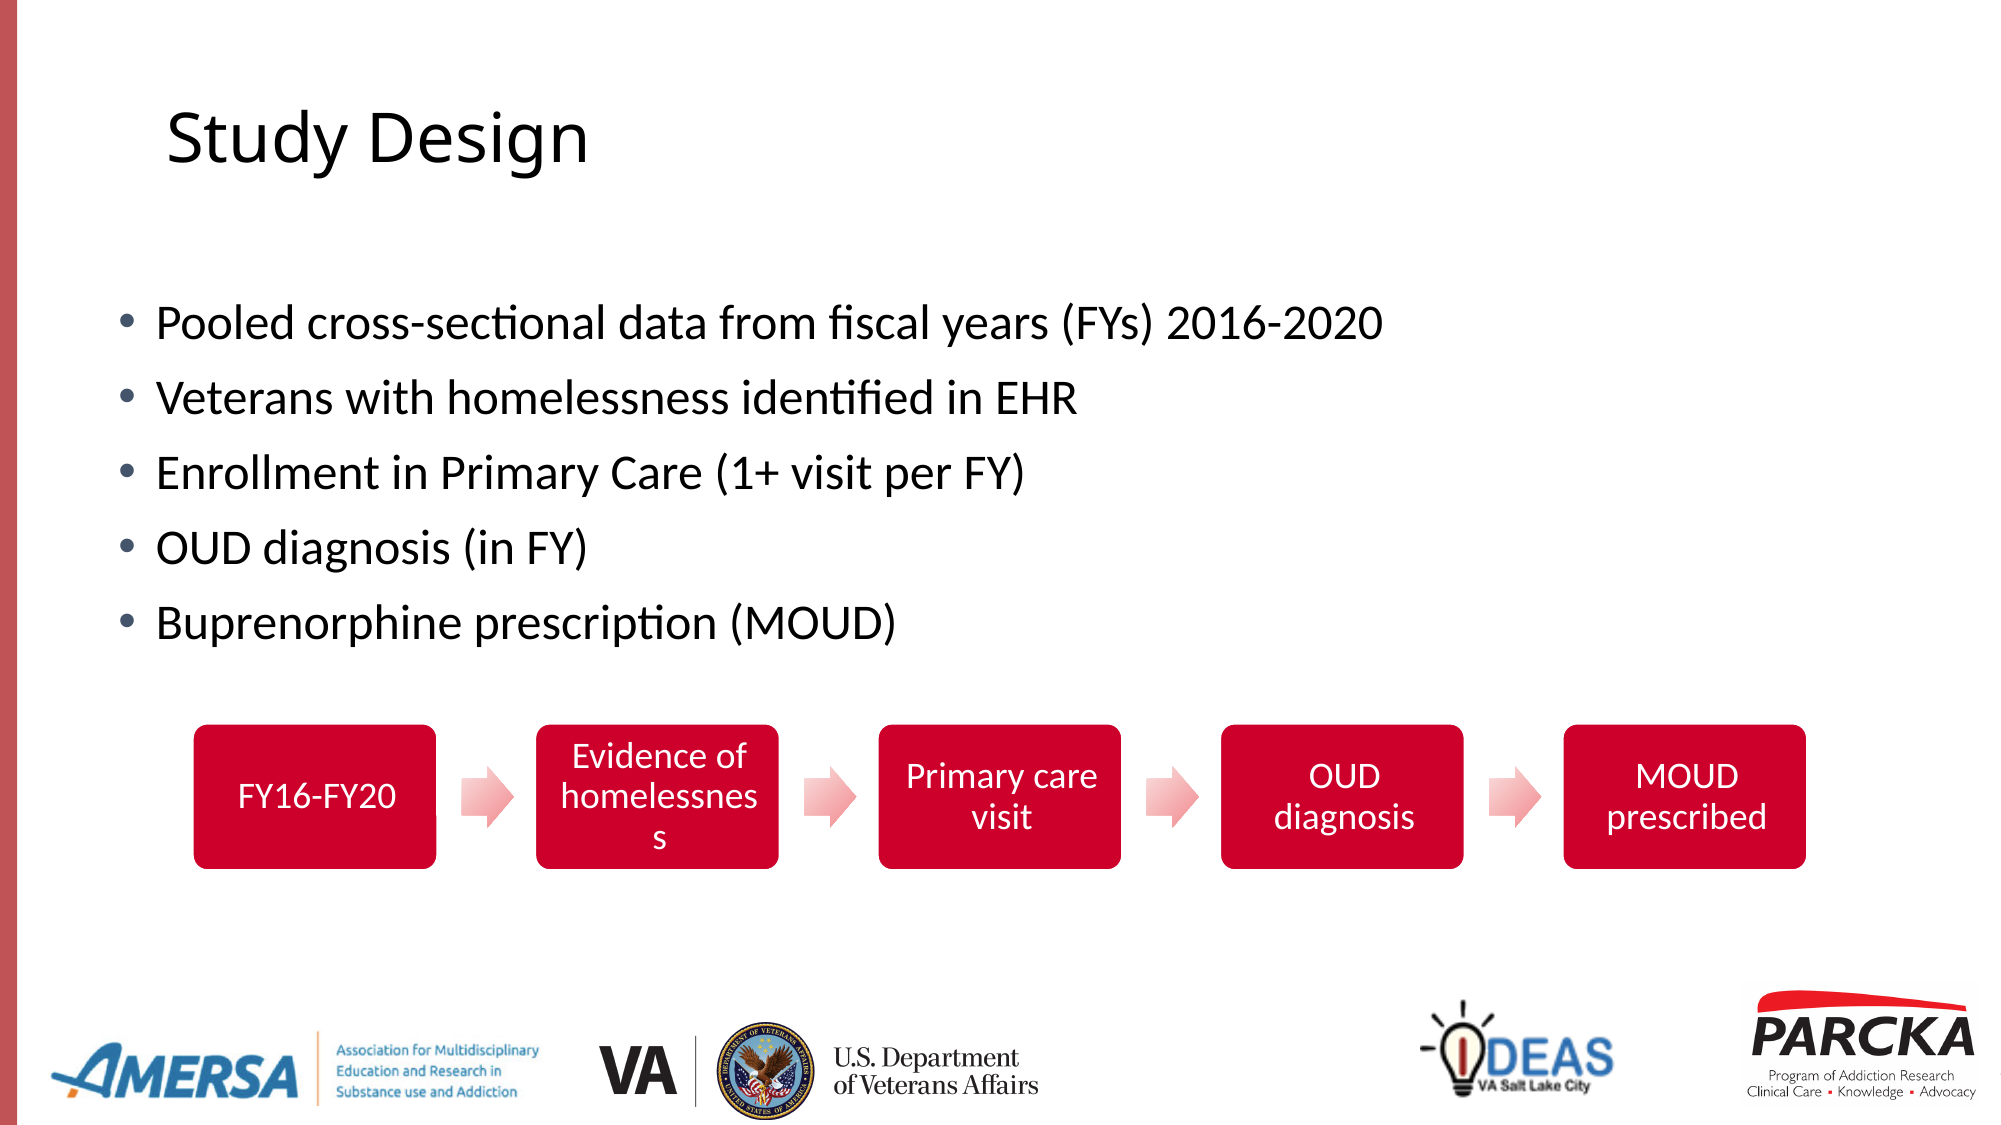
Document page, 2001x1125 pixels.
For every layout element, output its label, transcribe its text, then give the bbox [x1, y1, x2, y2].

title Study Design [151, 94, 1900, 186]
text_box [191, 653, 1809, 940]
picture [48, 981, 2000, 1120]
list Pooled cross-sectional data from fiscal years (FYs) 2016-2020 Veterans with homelessness identified in EHR Enrollment in Primary Care (1+ visit per FY) OUD diagnosis (in FY) Buprenorphine prescription (MOUD) [103, 289, 1884, 955]
